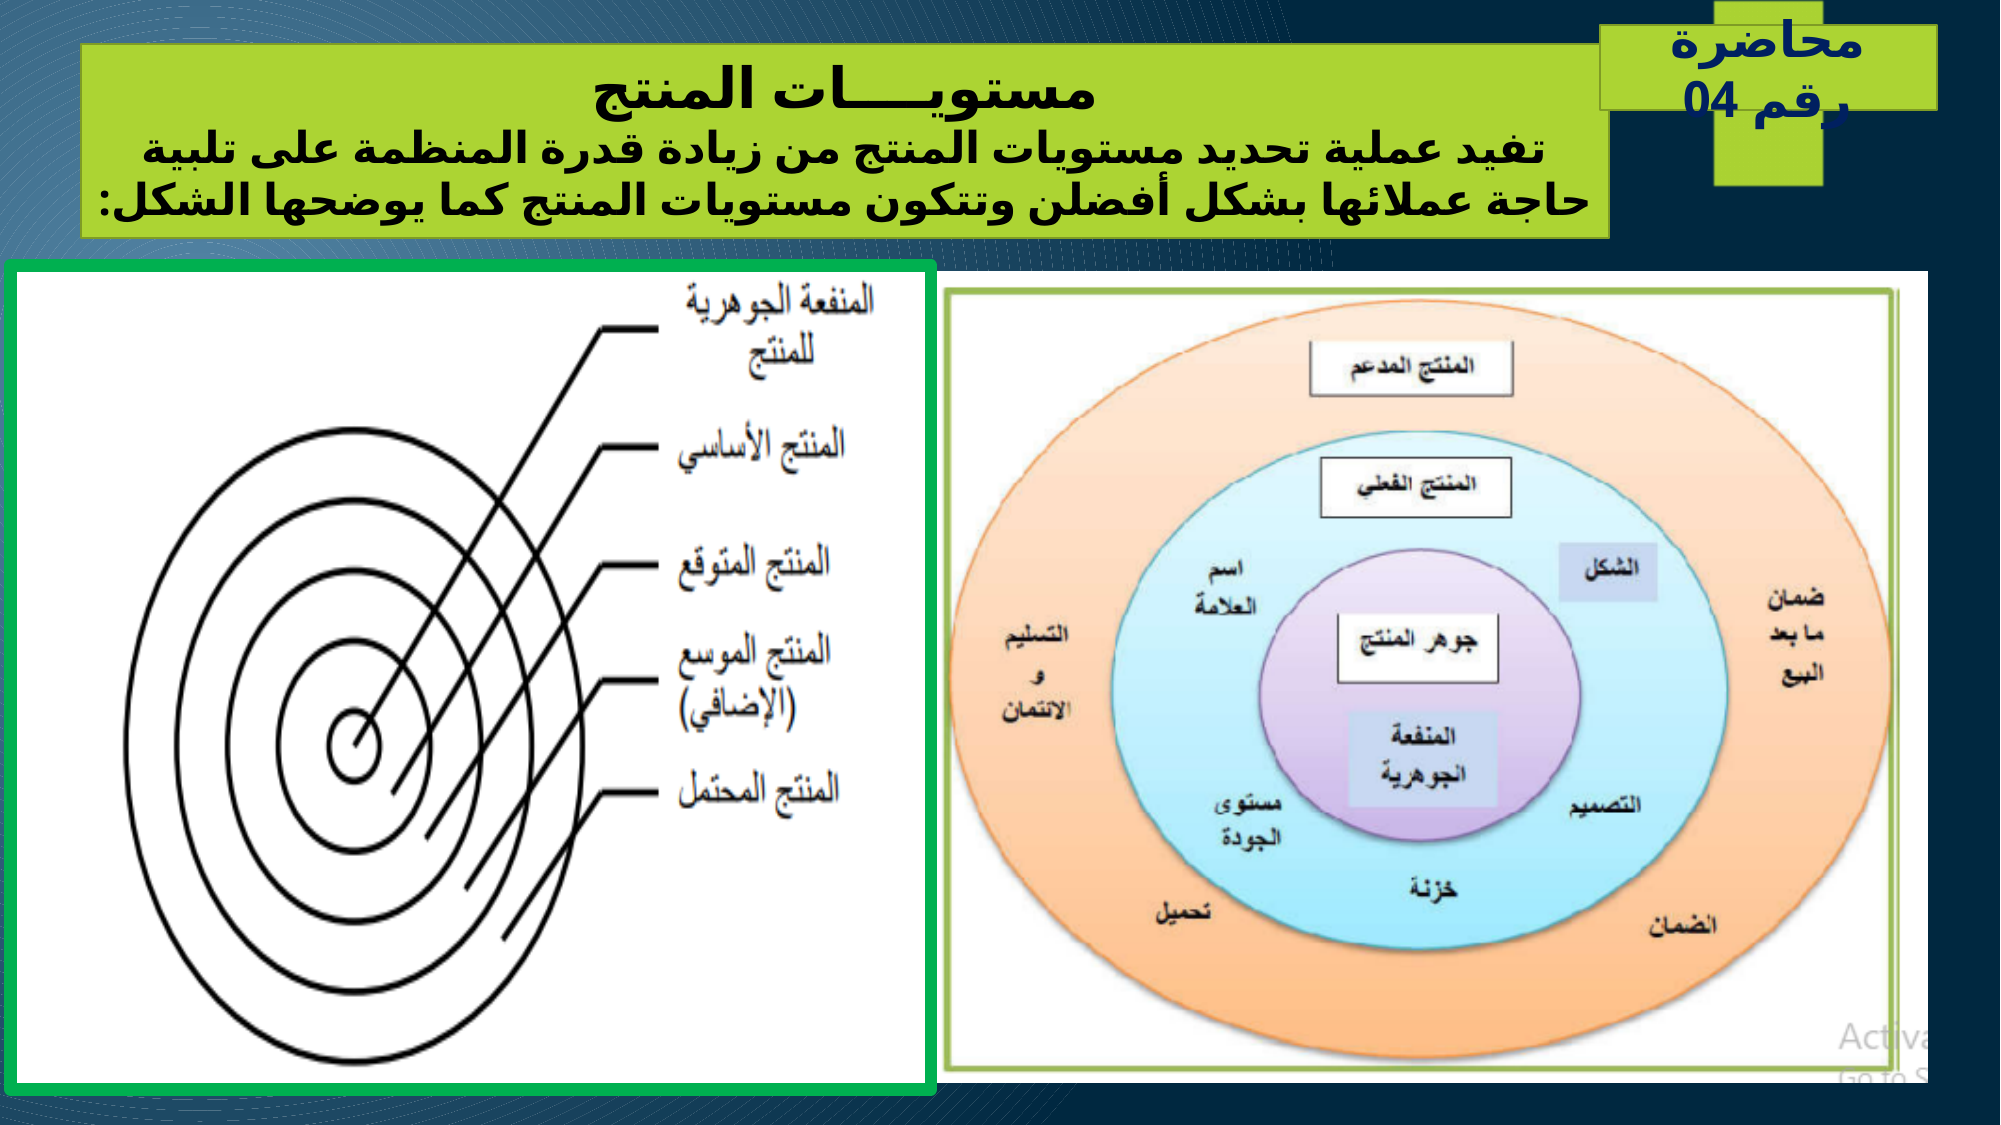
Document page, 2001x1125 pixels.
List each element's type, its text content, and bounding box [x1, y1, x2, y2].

picture [926, 271, 1928, 1082]
text_box مستويــــات المنتج تفيد عملية تحديد مستويات المنتج من زيادة قدرة المنظمة على تلبية حاجة عملائها بشكل أفضلن وتتكون مستويات المنتج كما يوضحها الشكل: [80, 43, 1610, 239]
picture [17, 272, 925, 1083]
text_box محاضرة رقم 04 [1599, 24, 1938, 111]
